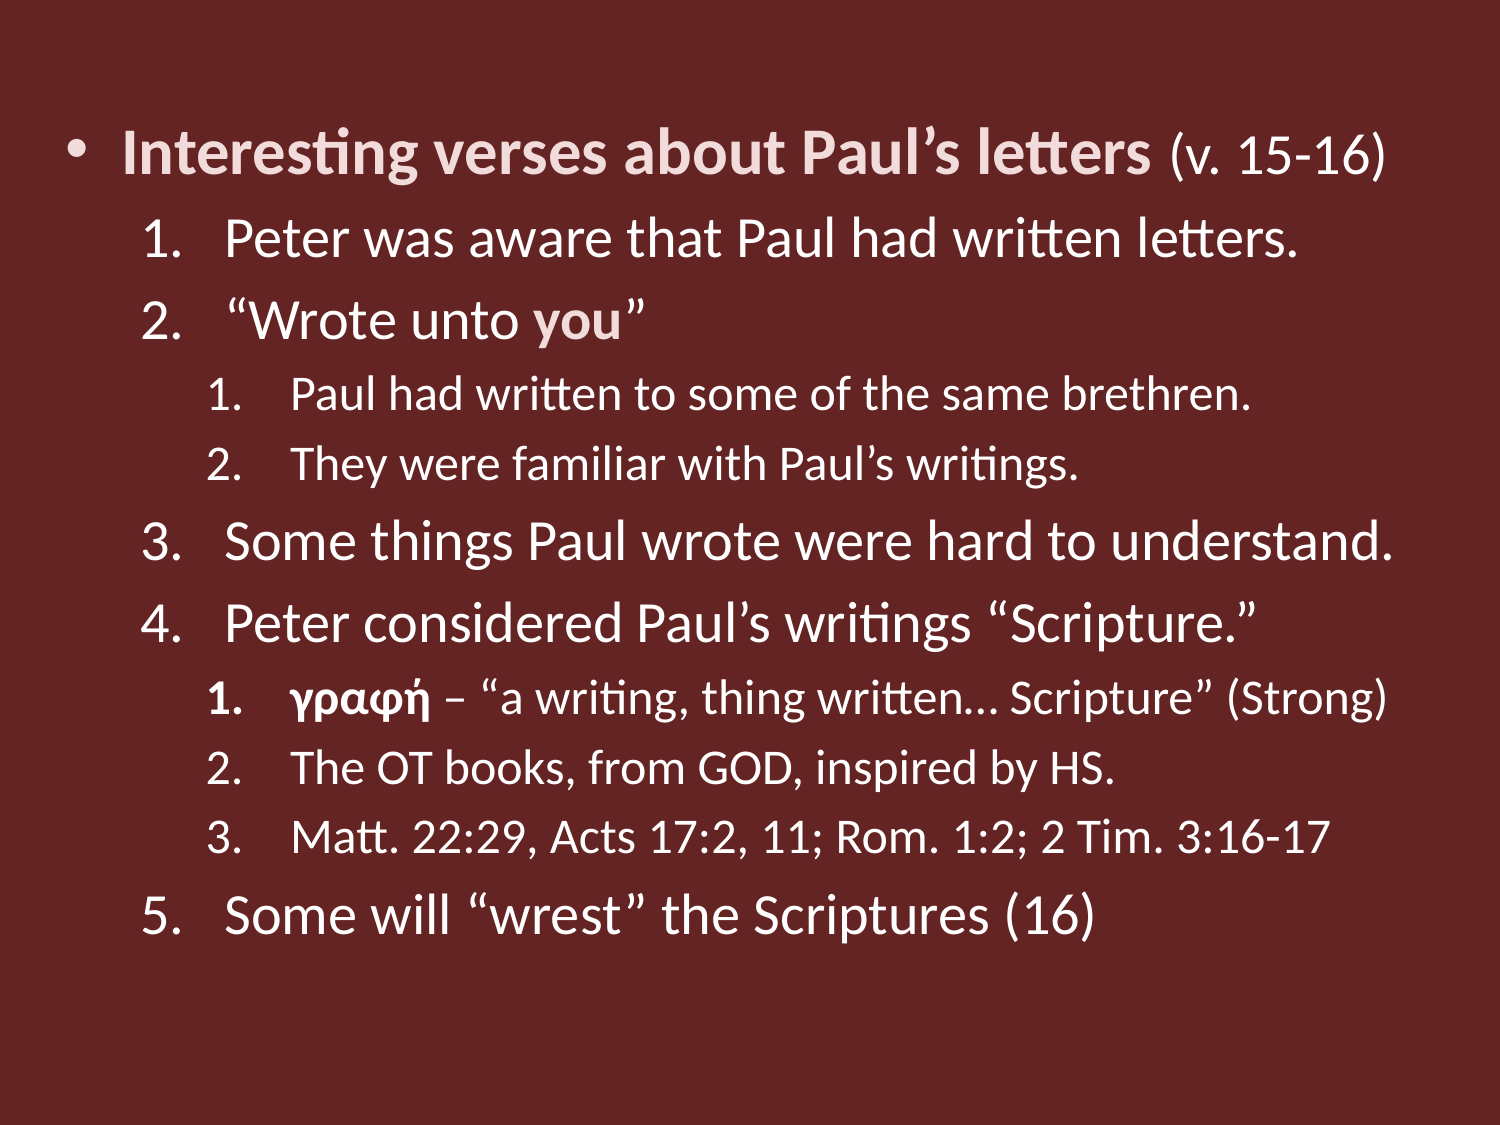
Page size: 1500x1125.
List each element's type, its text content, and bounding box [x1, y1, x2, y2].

list Interesting verses about Paul’s letters (v. 15-16) Peter was aware that Paul had written letters. “Wrote unto you” Paul had written to some of the same brethren. They were familiar with Paul’s writings. Some things Paul wrote were hard to understand. Peter considered Paul’s writings “Scripture.” γραφή – “a writing, thing written… Scripture” (Strong) The OT books, from GOD, inspired by HS. Matt. 22:29, Acts 17:2, 11; Rom. 1:2; 2 Tim. 3:16-17 Some will “wrest” the Scriptures (16) [50, 99, 1450, 1063]
